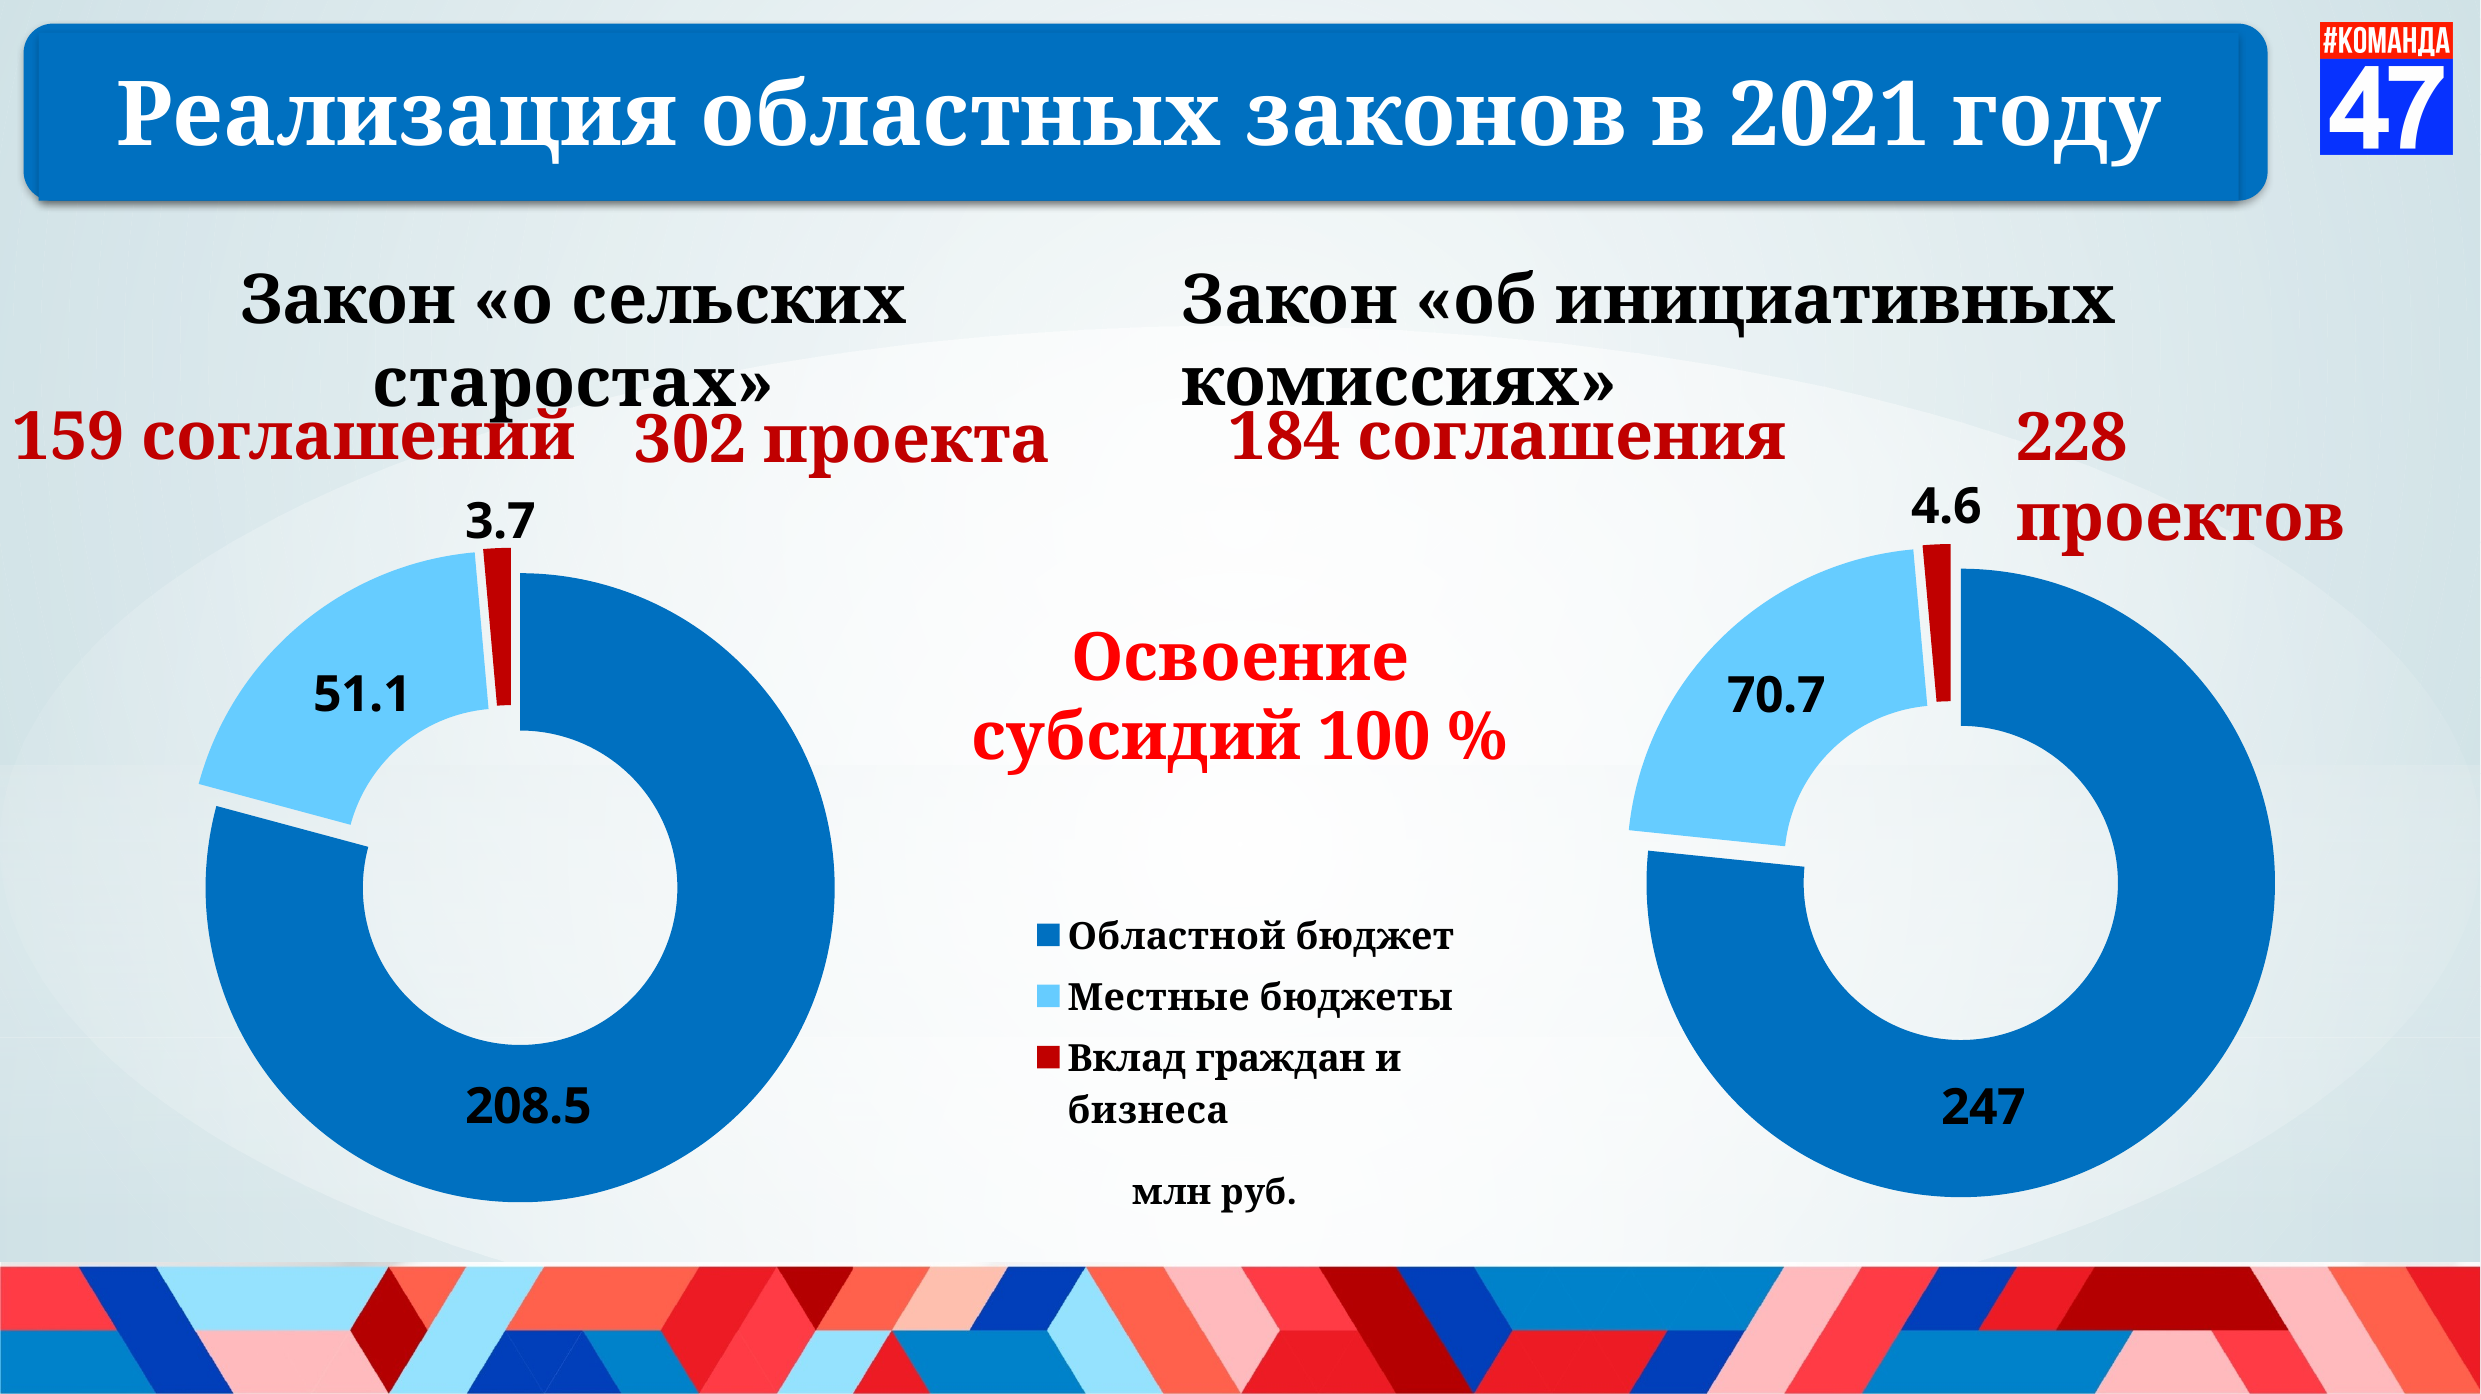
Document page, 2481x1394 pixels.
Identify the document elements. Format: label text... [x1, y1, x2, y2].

text_box 159 соглашений [0, 385, 591, 481]
chart [84, 463, 2481, 1253]
text_box Закон «об инициативных комиссиях» [1166, 247, 2481, 427]
text_box 228 проектов [2001, 386, 2466, 461]
text_box 184 соглашения [1213, 385, 1819, 481]
picture [0, 1262, 2481, 1394]
picture [2320, 21, 2454, 155]
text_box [23, 23, 2268, 201]
text_box 302 проекта [620, 388, 1076, 484]
text_box Закон «о сельских старостах» [23, 247, 1124, 427]
